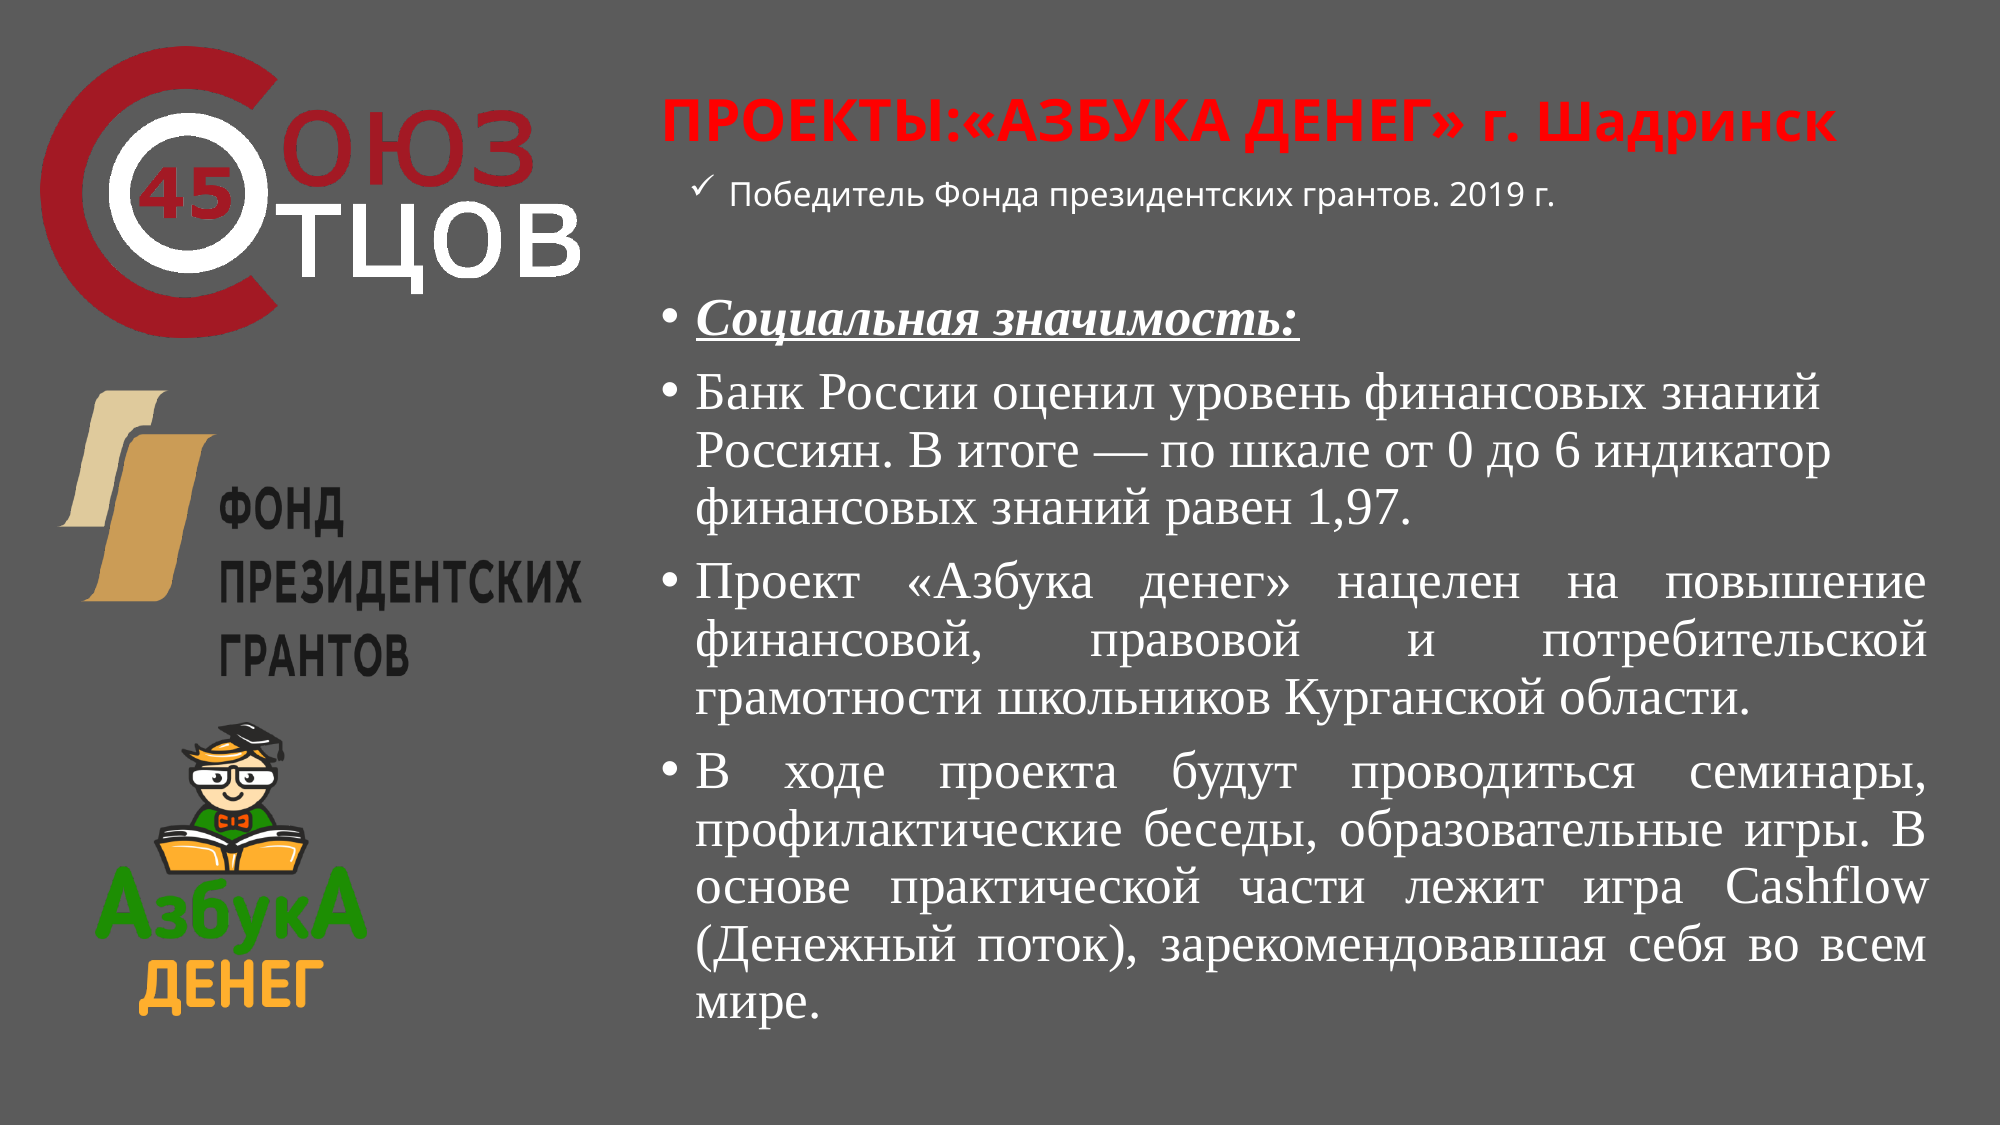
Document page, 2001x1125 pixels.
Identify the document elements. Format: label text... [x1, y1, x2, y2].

picture [95, 722, 367, 1016]
list ПРОЕКТЫ:«АЗБУКА ДЕНЕГ» г. Шадринск Победитель Фонда президентских грантов. 2019 г. Социальная значимость: Банк России оценил уровень финансовых знаний Россиян. В итоге — по шкале от 0 до 6 индикатор финансовых знаний равен 1,97. Проект «Азбука денег» нацелен на повышение финансовой, правовой и потребительской грамотности школьников Курганской области. В ходе проекта будут проводиться семинары, профилактические беседы, образовательные игры. В основе практической части лежит игра Cashflow (Денежный поток), зарекомендовавшая себя во всем мире. [645, 68, 1945, 1055]
picture [46, 379, 586, 681]
picture [40, 46, 580, 338]
